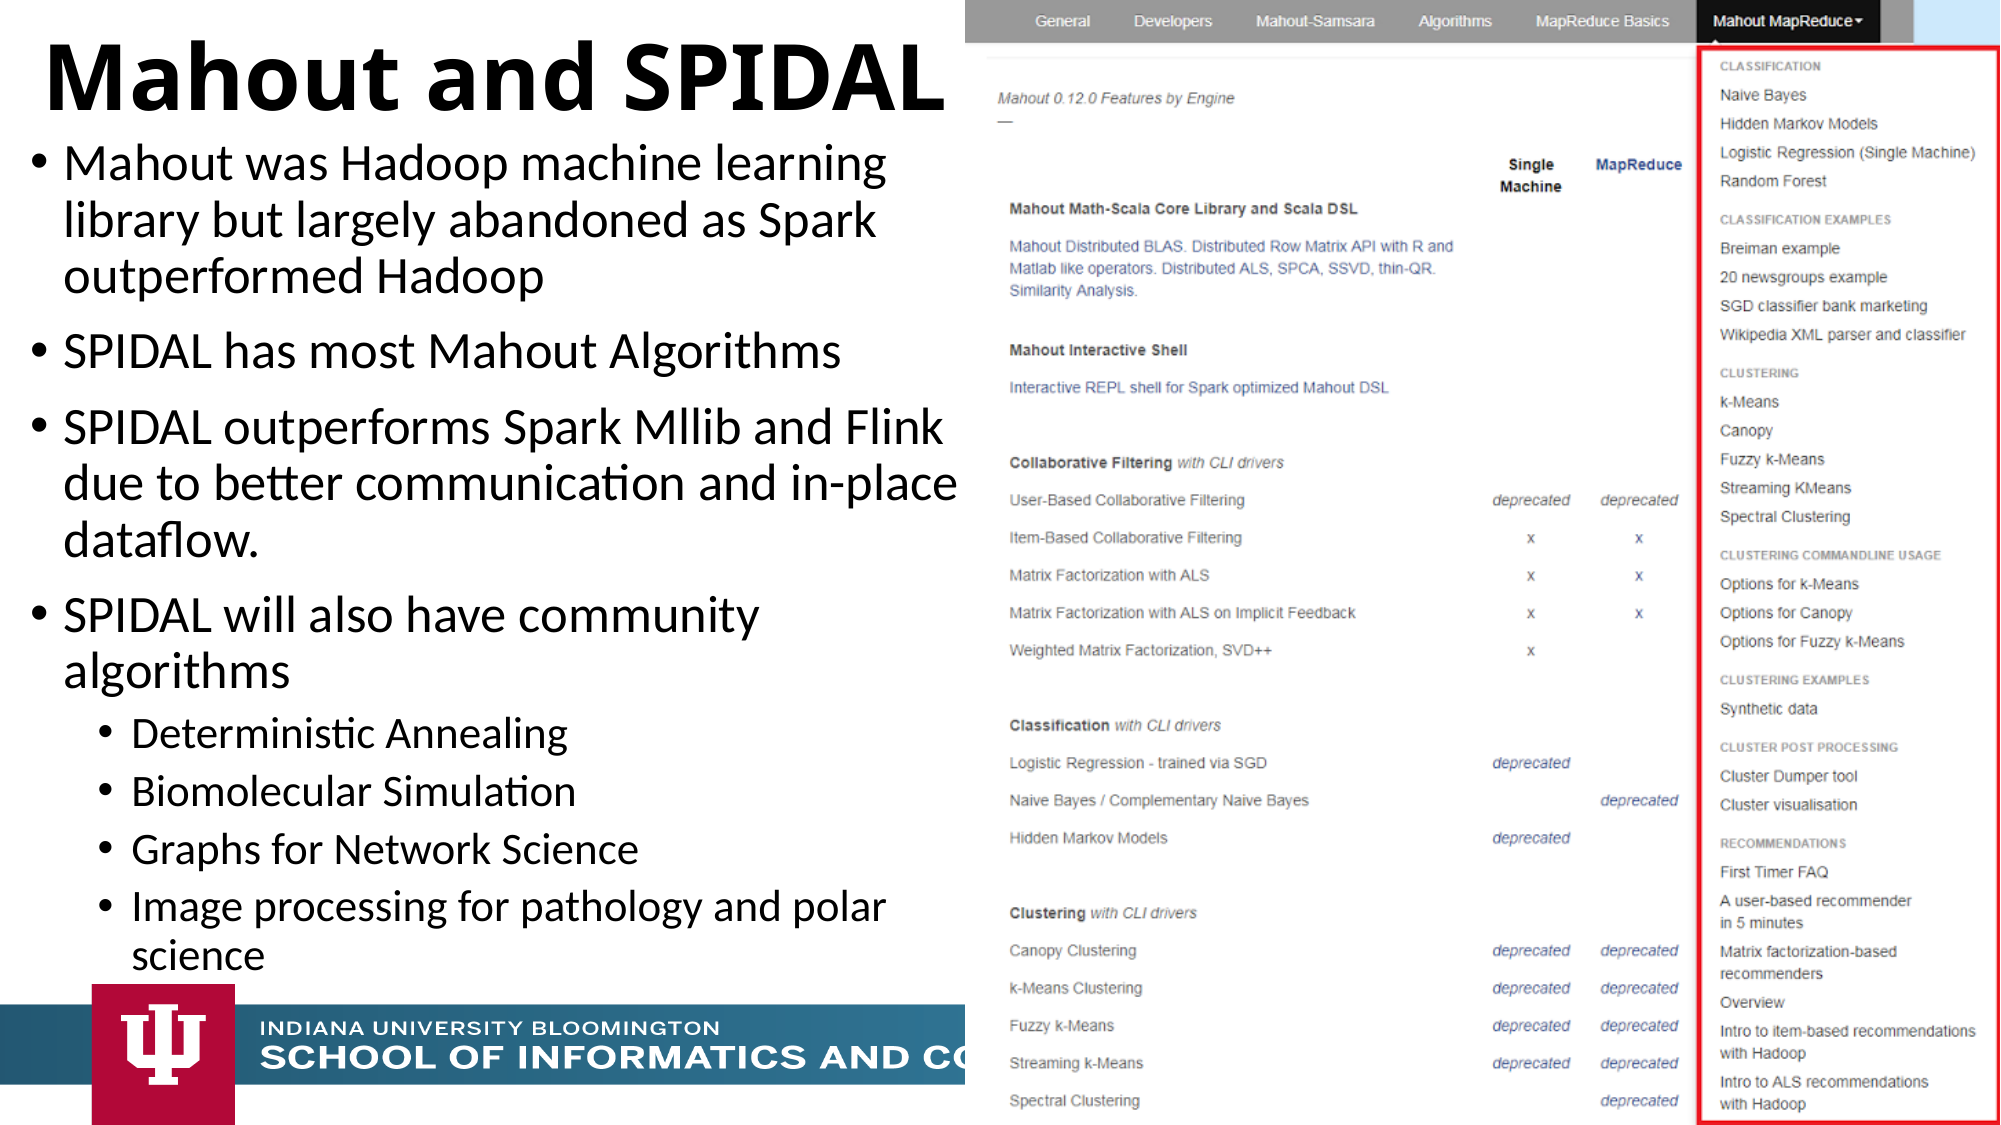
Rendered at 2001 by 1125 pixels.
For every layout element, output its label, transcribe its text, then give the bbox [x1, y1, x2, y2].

picture [0, 0, 2000, 1125]
list Mahout was Hadoop machine learning library but largely abandoned as Spark outperformed Hadoop SPIDAL has most Mahout Algorithms SPIDAL outperforms Spark Mllib and Flink due to better communication and in-place dataflow. SPIDAL will also have community algorithms Deterministic Annealing Biomolecular Simulation Graphs for Network Science Image processing for pathology and polar science [15, 127, 965, 998]
title Mahout and SPIDAL [15, 3, 965, 127]
